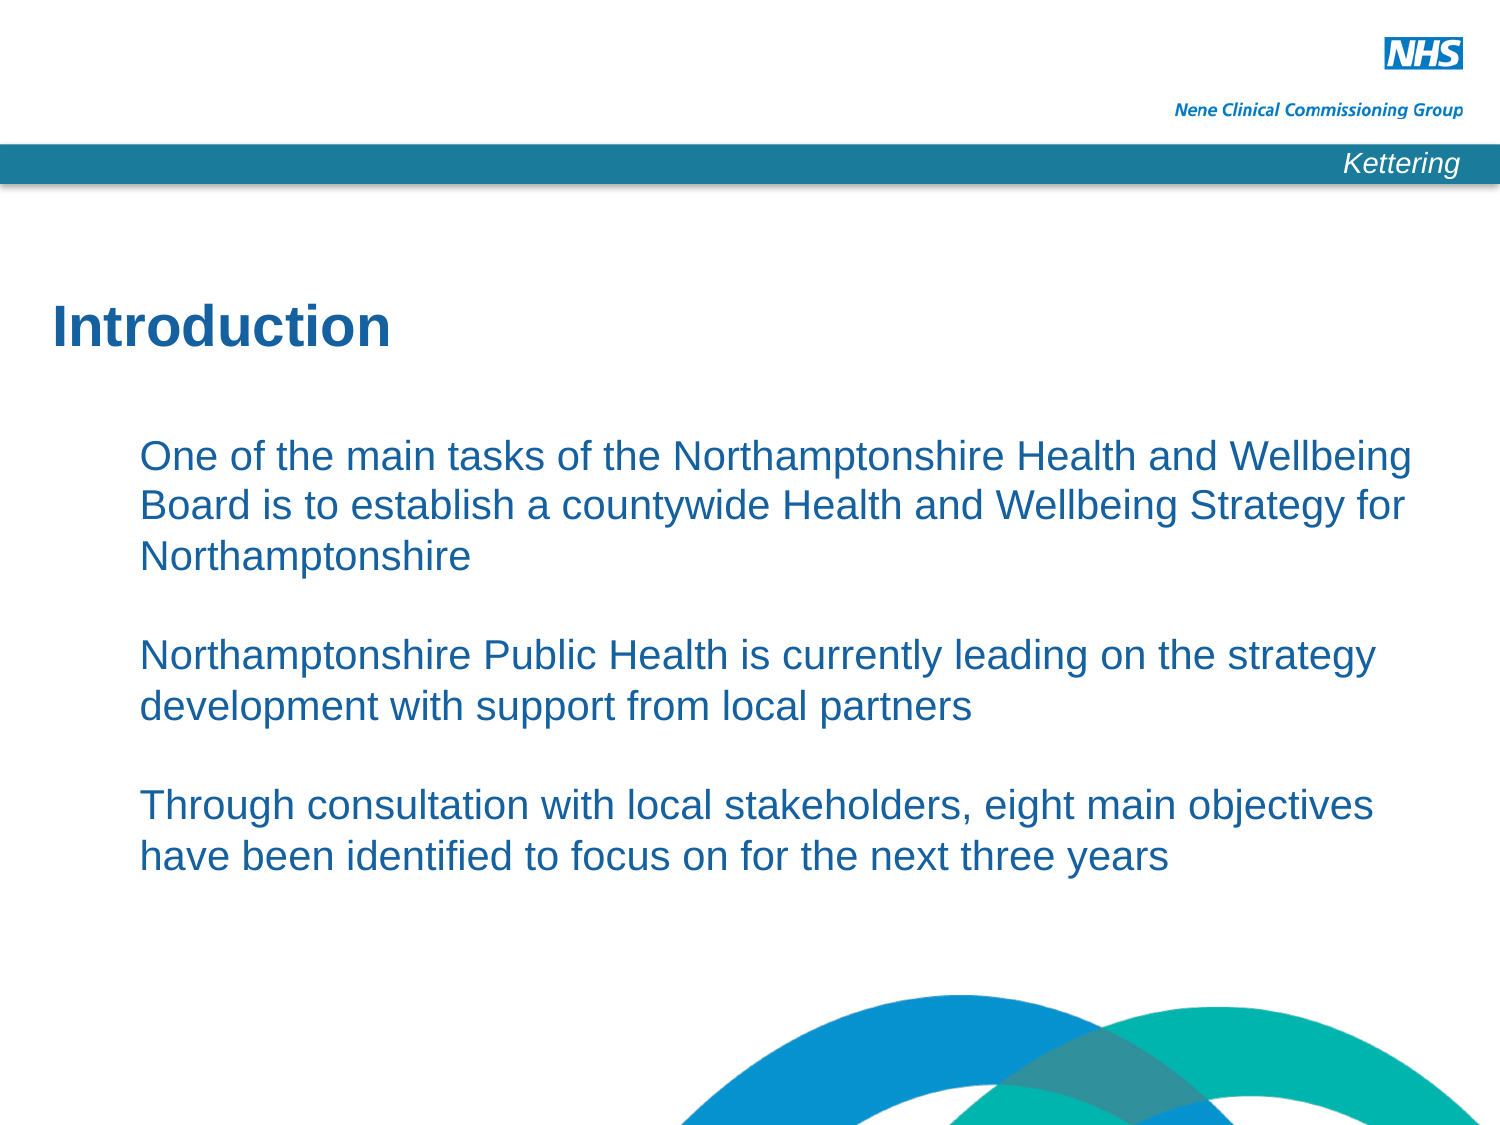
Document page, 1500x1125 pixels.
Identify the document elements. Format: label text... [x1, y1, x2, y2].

picture [666, 977, 1500, 1125]
text_box Introduction One of the main tasks of the Northamptonshire Health and Wellbeing Board is to establish a countywide Health and Wellbeing Strategy for Northamptonshire Northamptonshire Public Health is currently leading on the strategy development with support from local partners Through consultation with local stakeholders, eight main objectives have been identified to focus on for the next three years [37, 210, 1442, 936]
picture [1175, 37, 1463, 119]
